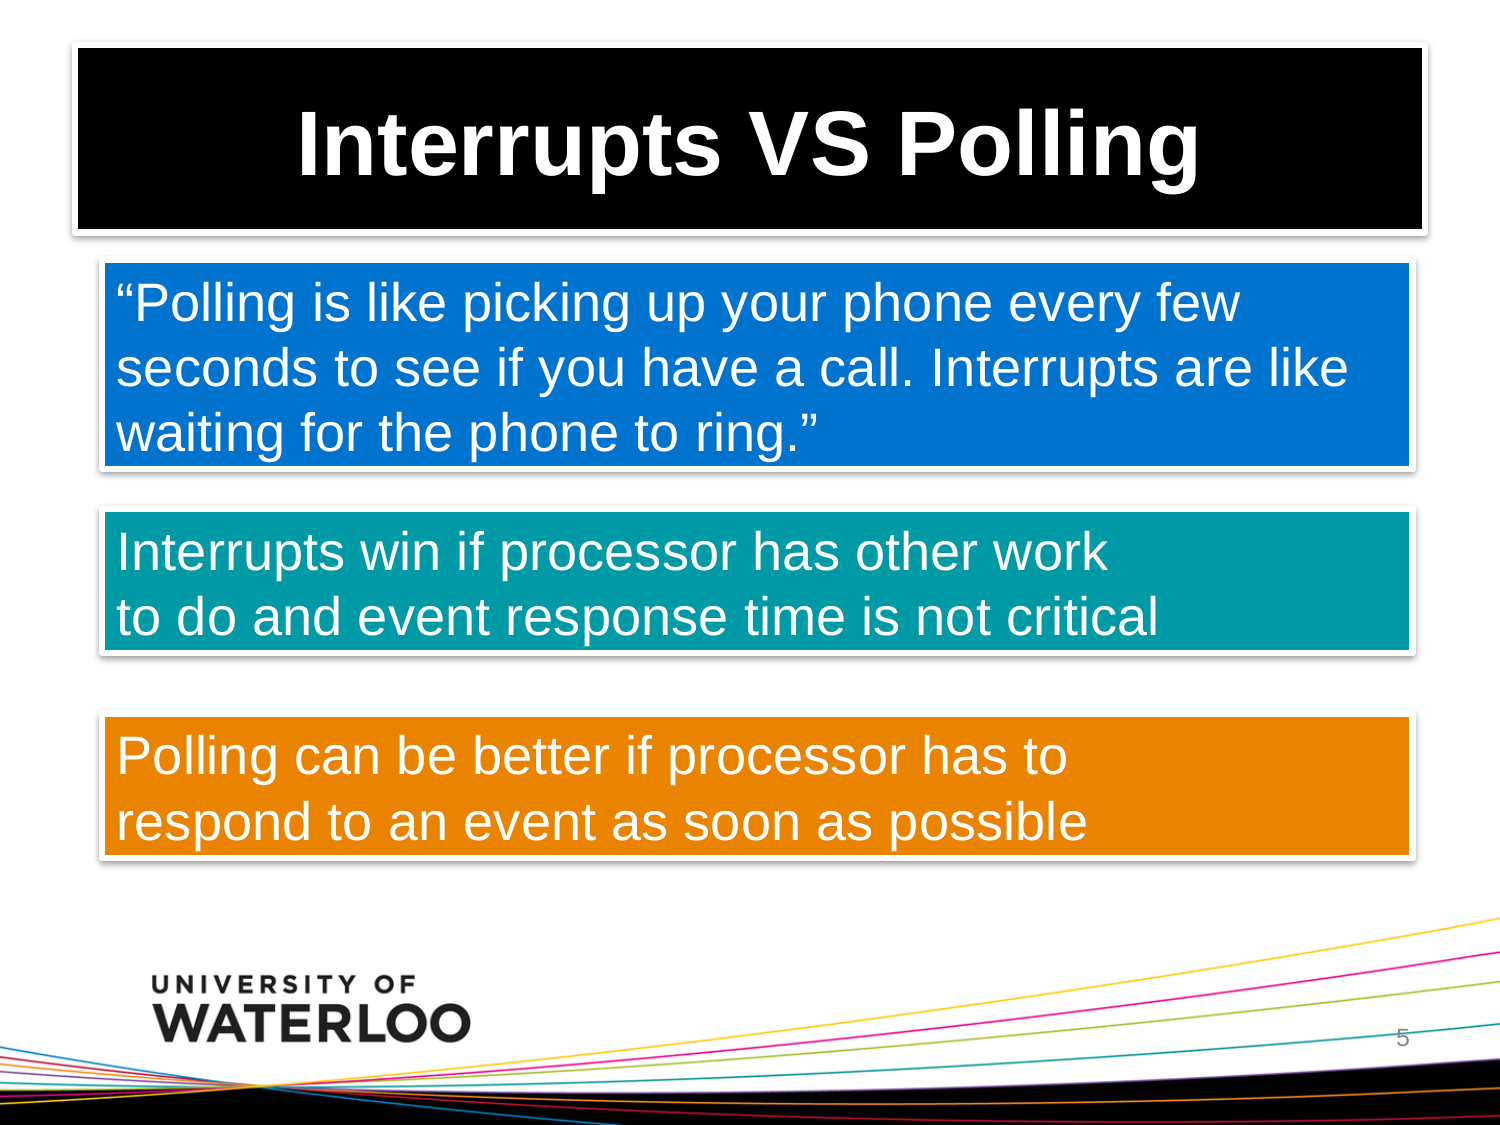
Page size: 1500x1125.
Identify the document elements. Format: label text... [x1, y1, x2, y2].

picture [0, 0, 1500, 1125]
text_box Polling can be better if processor has to respond to an event as soon as possible [99, 710, 1416, 861]
title Interrupts VS Polling [72, 42, 1428, 236]
text_box “Polling is like picking up your phone every few seconds to see if you have a call. Interrupts are like waiting for the phone to ring.” [99, 256, 1416, 472]
slide_number 5 [1296, 998, 1425, 1059]
text_box Interrupts win if processor has other work to do and event response time is not critical [99, 506, 1416, 656]
